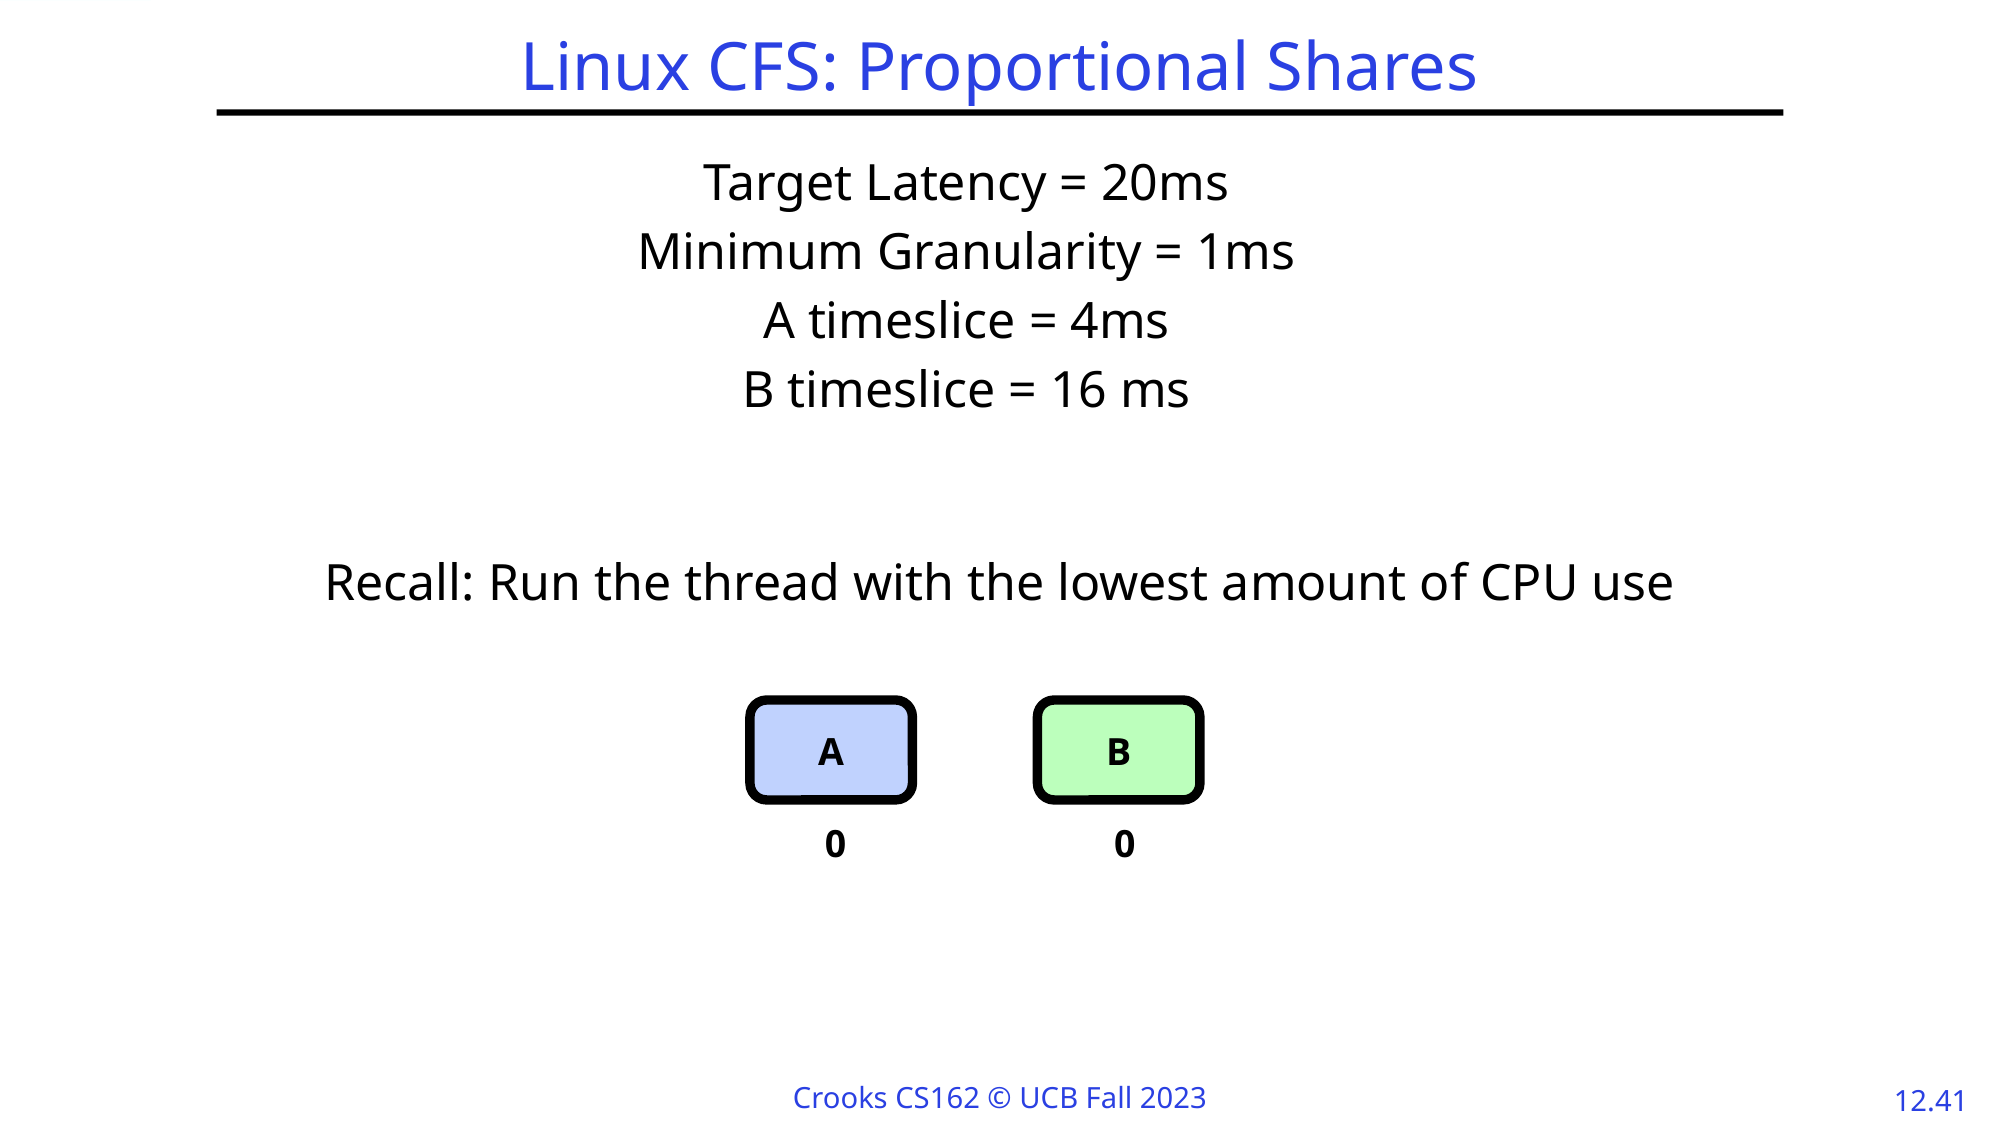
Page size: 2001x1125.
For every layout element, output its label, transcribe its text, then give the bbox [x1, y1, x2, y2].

text_box 0 [799, 812, 871, 873]
title Linux CFS: Proportional Shares [216, 24, 1784, 113]
list Target Latency = 20ms Minimum Granularity = 1ms A timeslice = 4ms B timeslice = 16 ms [99, 149, 1834, 500]
text_box Recall: Run the thread with the lowest amount of CPU use [0, 549, 2000, 600]
text_box A [749, 699, 913, 800]
text_box B [1037, 699, 1200, 800]
text_box 0 [1049, 812, 1200, 873]
